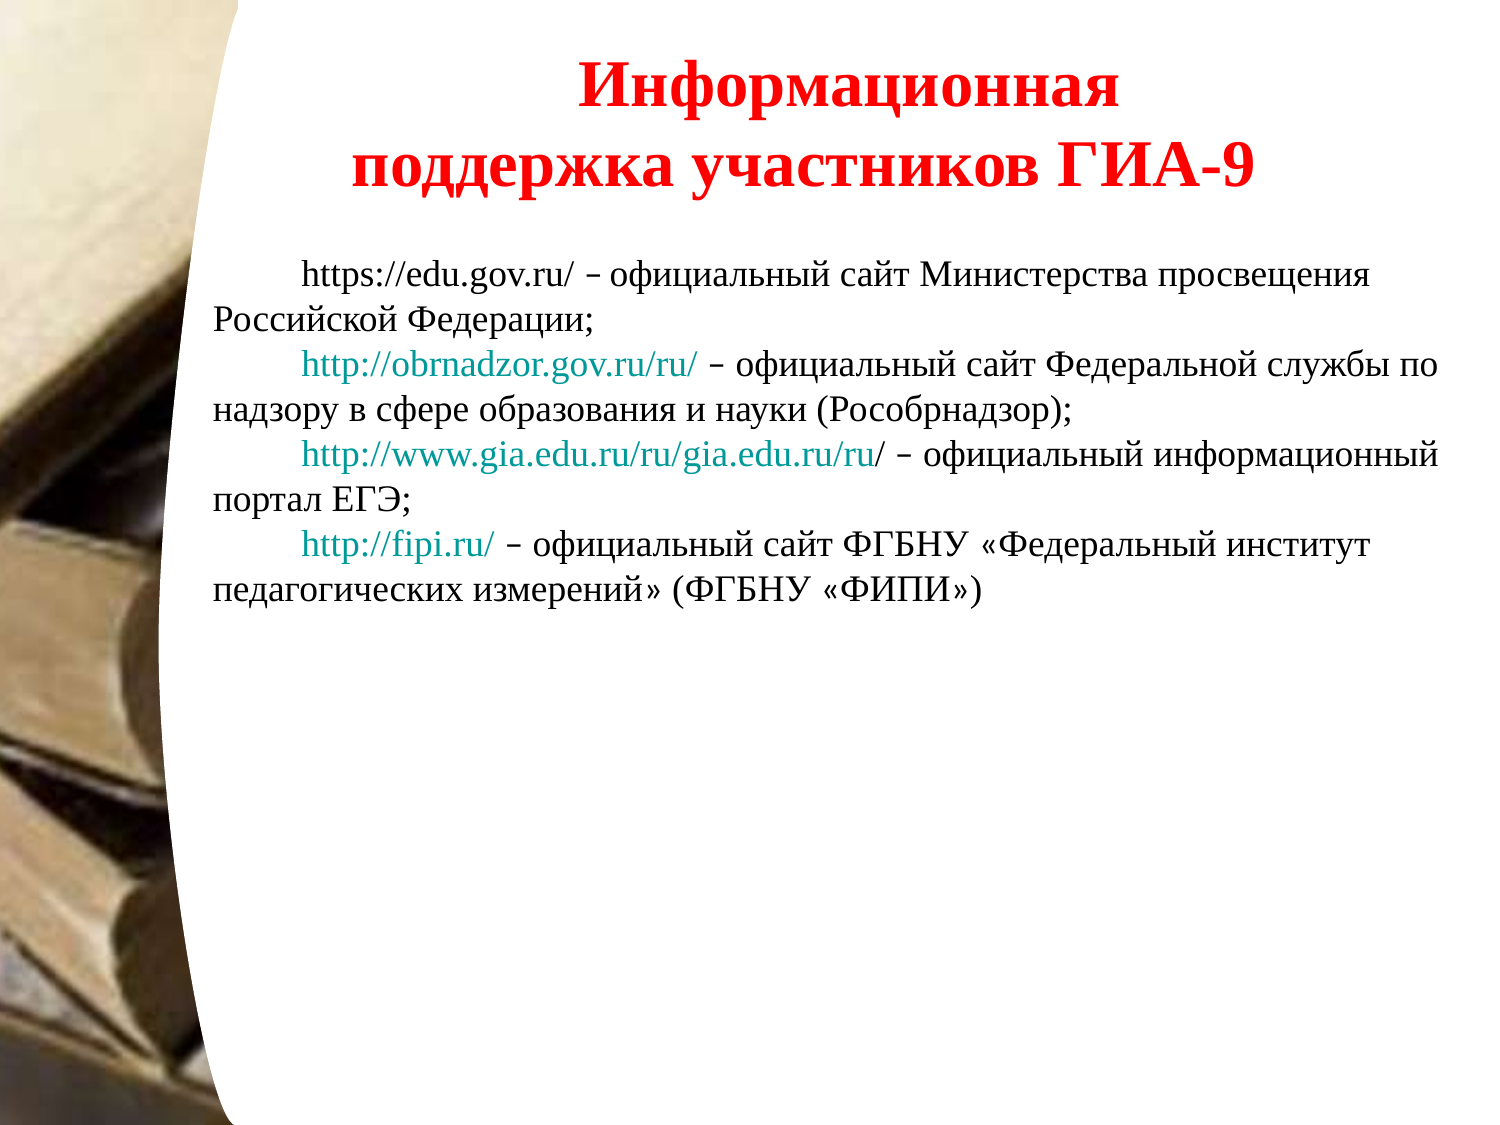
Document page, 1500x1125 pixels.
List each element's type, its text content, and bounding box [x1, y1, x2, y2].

picture [0, 0, 238, 1125]
text_box https://edu.gov.ru/ – официальный сайт Министерства просвещения Российской Федерации; http://obrnadzor.gov.ru/ru/ – официальный сайт Федеральной службы по надзору в сфере образования и науки (Рособрнадзор); http://www.gia.edu.ru/ru/gia.edu.ru/ru/ – официальный информационный портал ЕГЭ; http://fipi.ru/ – официальный сайт ФГБНУ «Федеральный институт педагогических измерений» (ФГБНУ «ФИПИ») [197, 241, 1487, 617]
text_box Информационная поддержка участников ГИА-9 [333, 32, 1293, 207]
